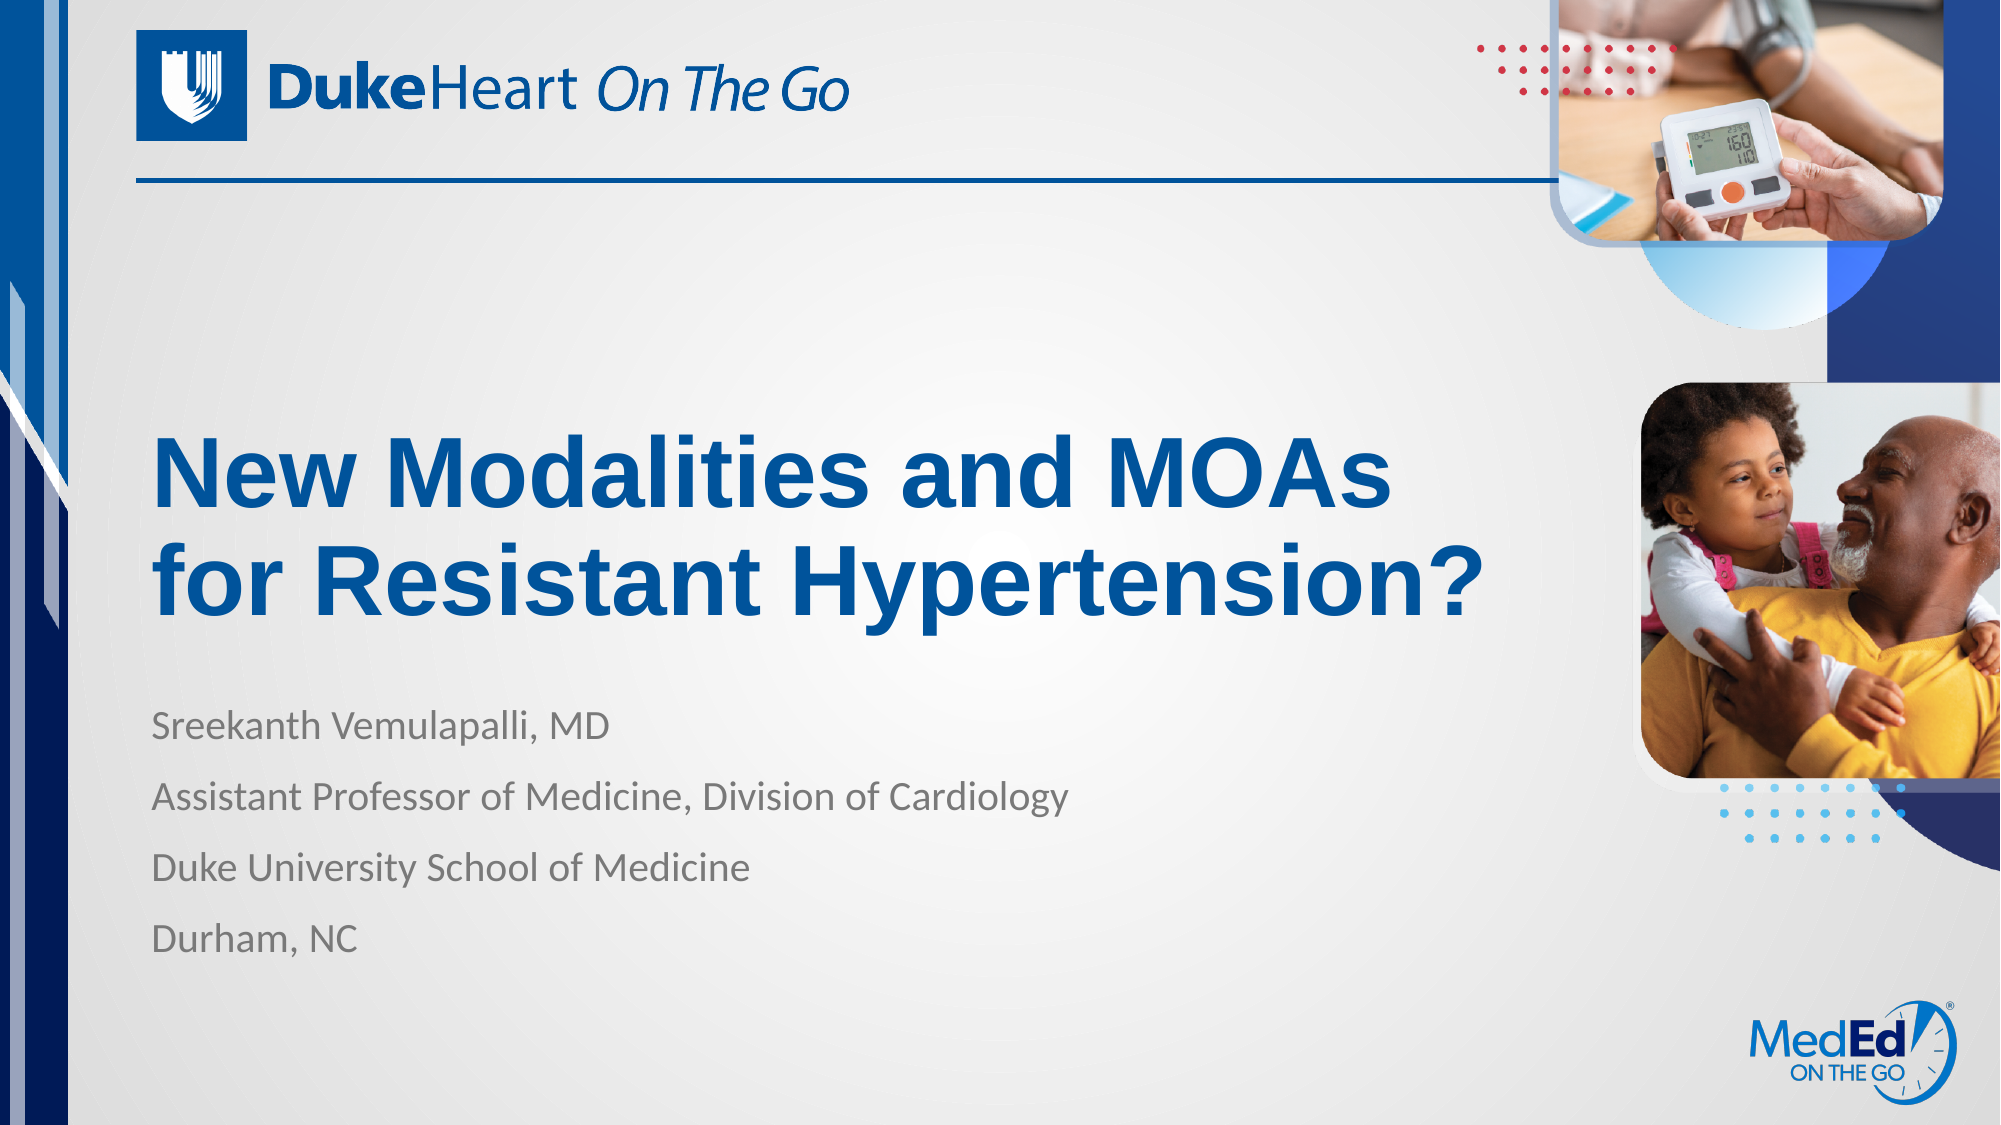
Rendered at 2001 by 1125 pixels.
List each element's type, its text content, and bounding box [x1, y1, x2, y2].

picture [1749, 999, 1958, 1106]
title New Modalities and MOAs for Resistant Hypertension? [136, 180, 1398, 645]
picture [1398, 0, 2000, 876]
list Sreekanth Vemulapalli, MD Assistant Professor of Medicine, Division of Cardiology Duke University School of Medicine Durham, NC [136, 690, 1862, 1028]
picture [136, 30, 849, 141]
picture [0, 0, 68, 1125]
